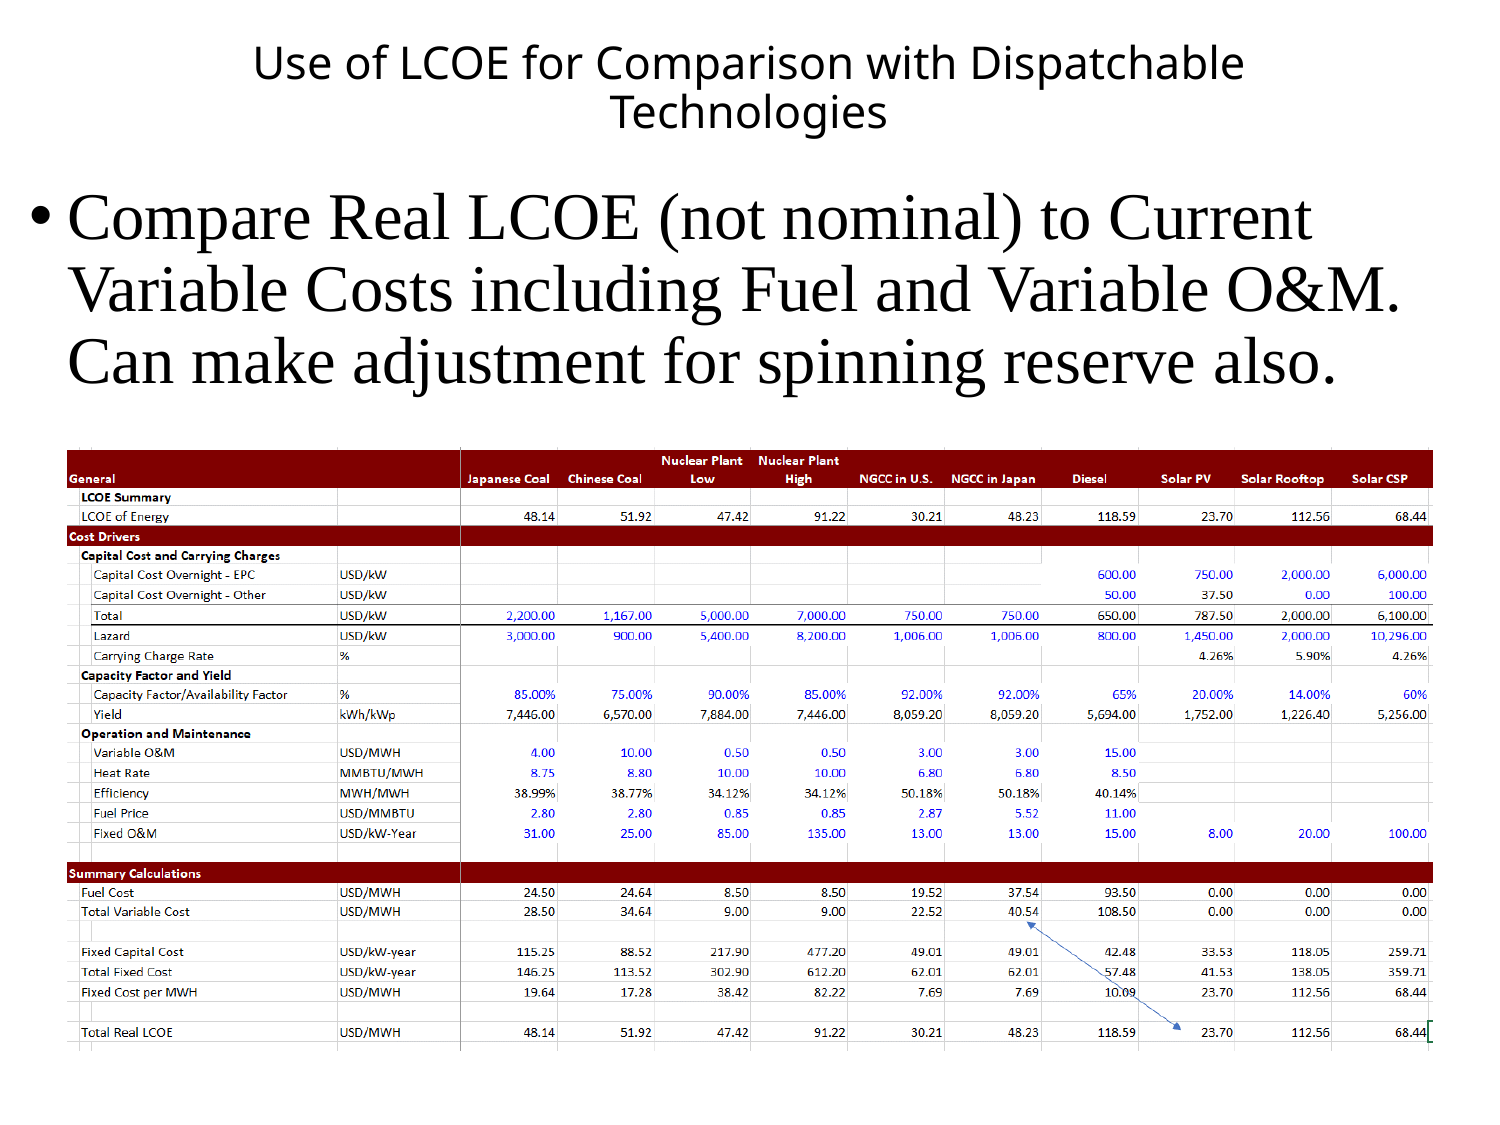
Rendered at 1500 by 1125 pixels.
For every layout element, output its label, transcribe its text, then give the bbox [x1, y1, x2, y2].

title Use of LCOE for Comparison with Dispatchable Technologies [120, 32, 1378, 146]
list Compare Real LCOE (not nominal) to Current Variable Costs including Fuel and Variable O&M. Can make adjustment for spinning reserve also. [14, 174, 1453, 419]
picture [67, 447, 1433, 1051]
